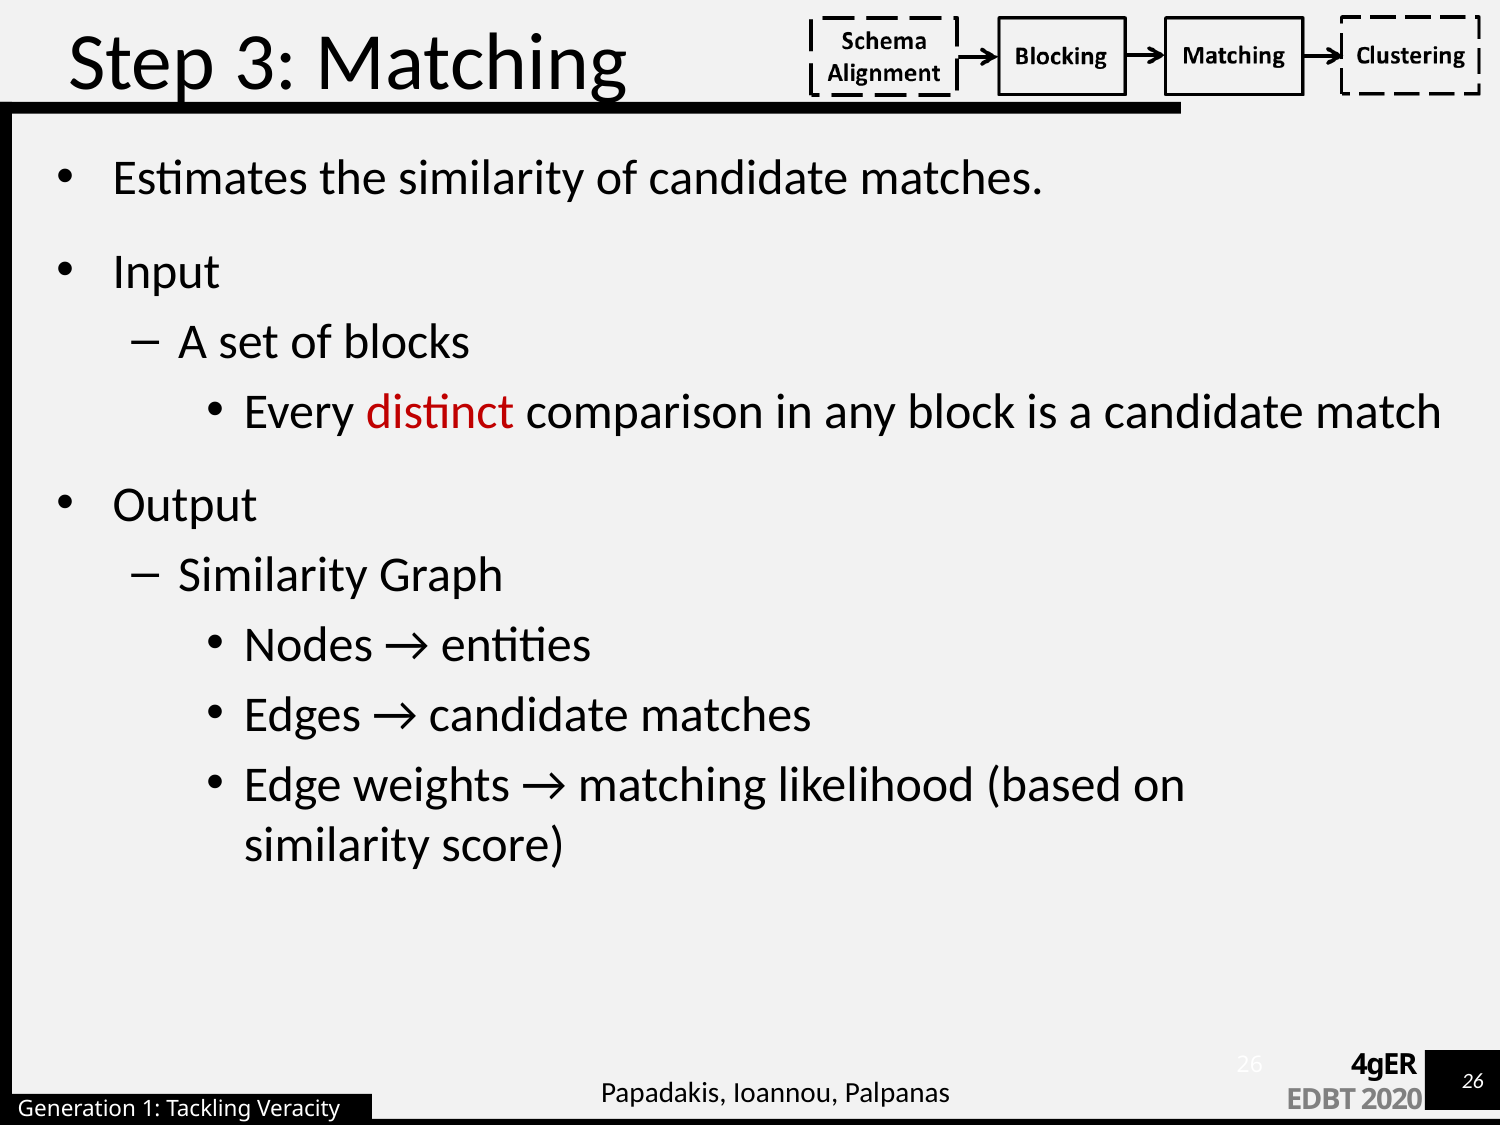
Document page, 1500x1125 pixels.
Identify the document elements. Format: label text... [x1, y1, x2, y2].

text_box Generation 1: Tackling Veracity [5, 1093, 372, 1125]
list Estimates the similarity of candidate matches. Input A set of blocks Every distinct comparison in any block is a candidate match Output Similarity Graph Nodes → entities Edges → candidate matches Edge weights → matching likelihood (based on similarity score) [41, 137, 1481, 1035]
slide_number 26 [1074, 1042, 1425, 1103]
title Step 3: Matching [53, 0, 1415, 114]
text_box Papadakis, Ioannou, Palpanas [509, 1065, 1042, 1125]
picture [808, 15, 1481, 104]
